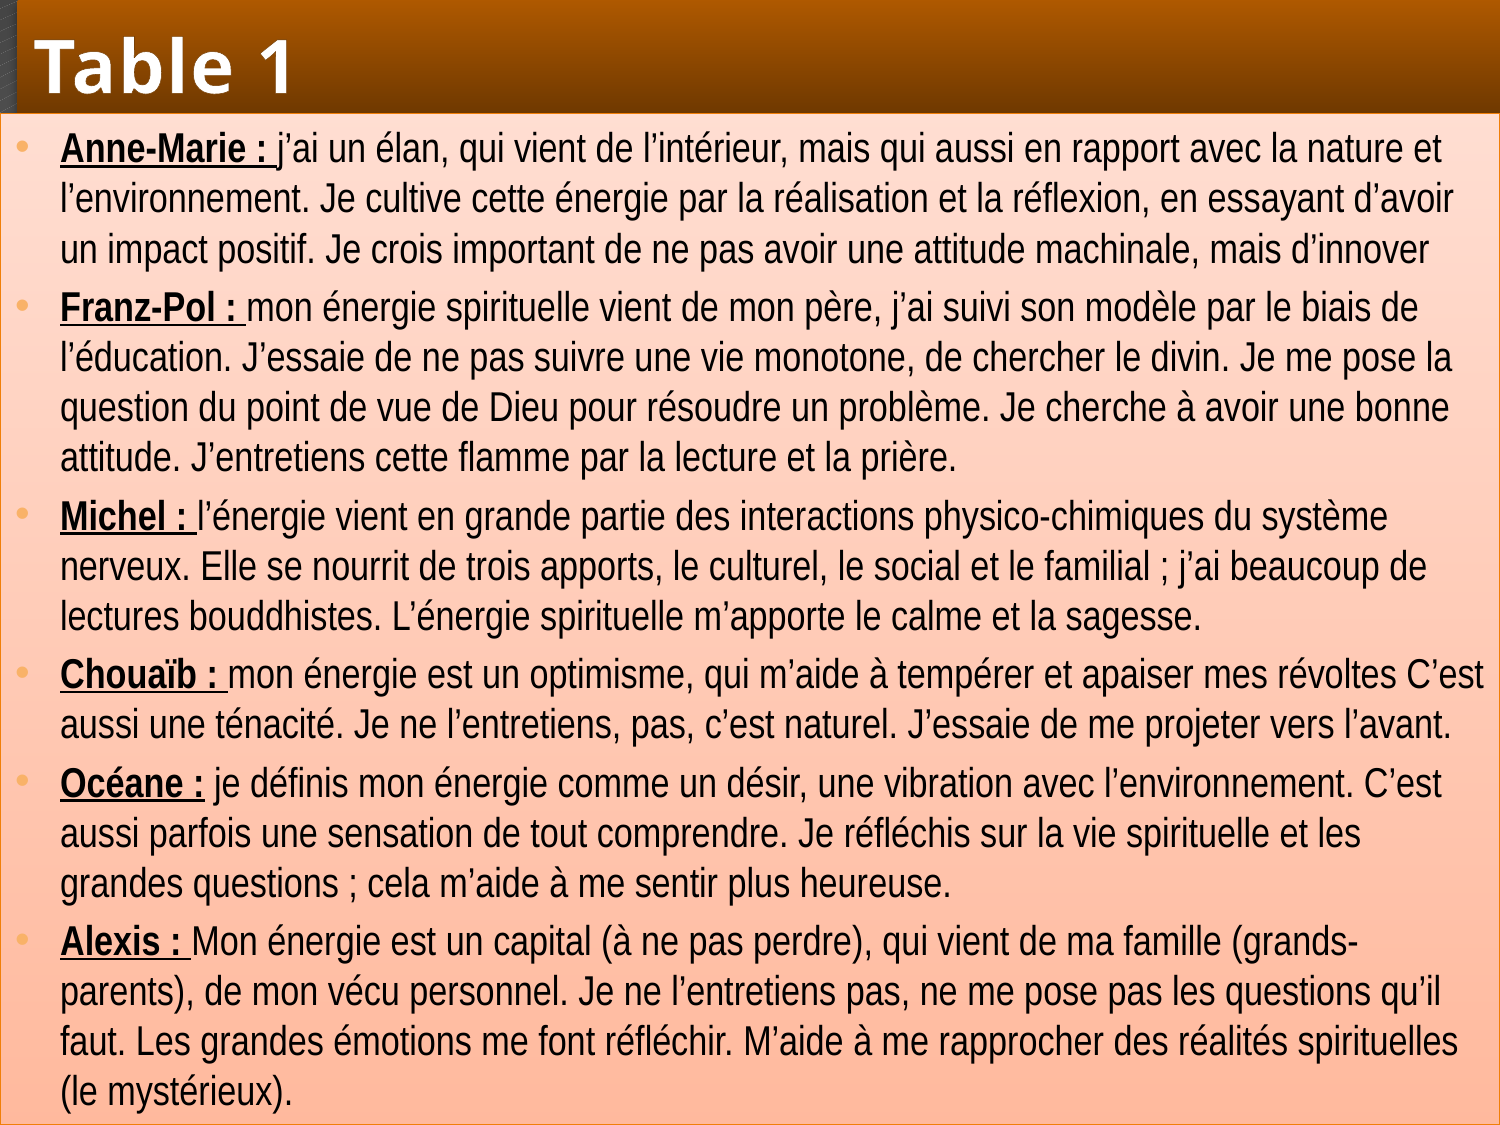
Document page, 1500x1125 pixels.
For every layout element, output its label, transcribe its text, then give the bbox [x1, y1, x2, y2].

list Anne-Marie : j’ai un élan, qui vient de l’intérieur, mais qui aussi en rapport avec la nature et l’environnement. Je cultive cette énergie par la réalisation et la réflexion, en essayant d’avoir un impact positif. Je crois important de ne pas avoir une attitude machinale, mais d’innover Franz-Pol : mon énergie spirituelle vient de mon père, j’ai suivi son modèle par le biais de l’éducation. J’essaie de ne pas suivre une vie monotone, de chercher le divin. Je me pose la question du point de vue de Dieu pour résoudre un problème. Je cherche à avoir une bonne attitude. J’entretiens cette flamme par la lecture et la prière. Michel : l’énergie vient en grande partie des interactions physico-chimiques du système nerveux. Elle se nourrit de trois apports, le culturel, le social et le familial ; j’ai beaucoup de lectures bouddhistes. L’énergie spirituelle m’apporte le calme et la sagesse. Chouaïb : mon énergie est un optimisme, qui m’aide à tempérer et apaiser mes révoltes C’est aussi une ténacité. Je ne l’entretiens, pas, c’est naturel. J’essaie de me projeter vers l’avant. Océane : je définis mon énergie comme un désir, une vibration avec l’environnement. C’est aussi parfois une sensation de tout comprendre. Je réfléchis sur la vie spirituelle et les grandes questions ; cela m’aide à me sentir plus heureuse. Alexis : Mon énergie est un capital (à ne pas perdre), qui vient de ma famille (grands-parents), de mon vécu personnel. Je ne l’entretiens pas, ne me pose pas les questions qu’il faut. Les grandes émotions me font réfléchir. M’aide à me rapprocher des réalités spirituelles (le mystérieux). [0, 113, 1500, 1125]
title Table 1 [17, 0, 1500, 113]
